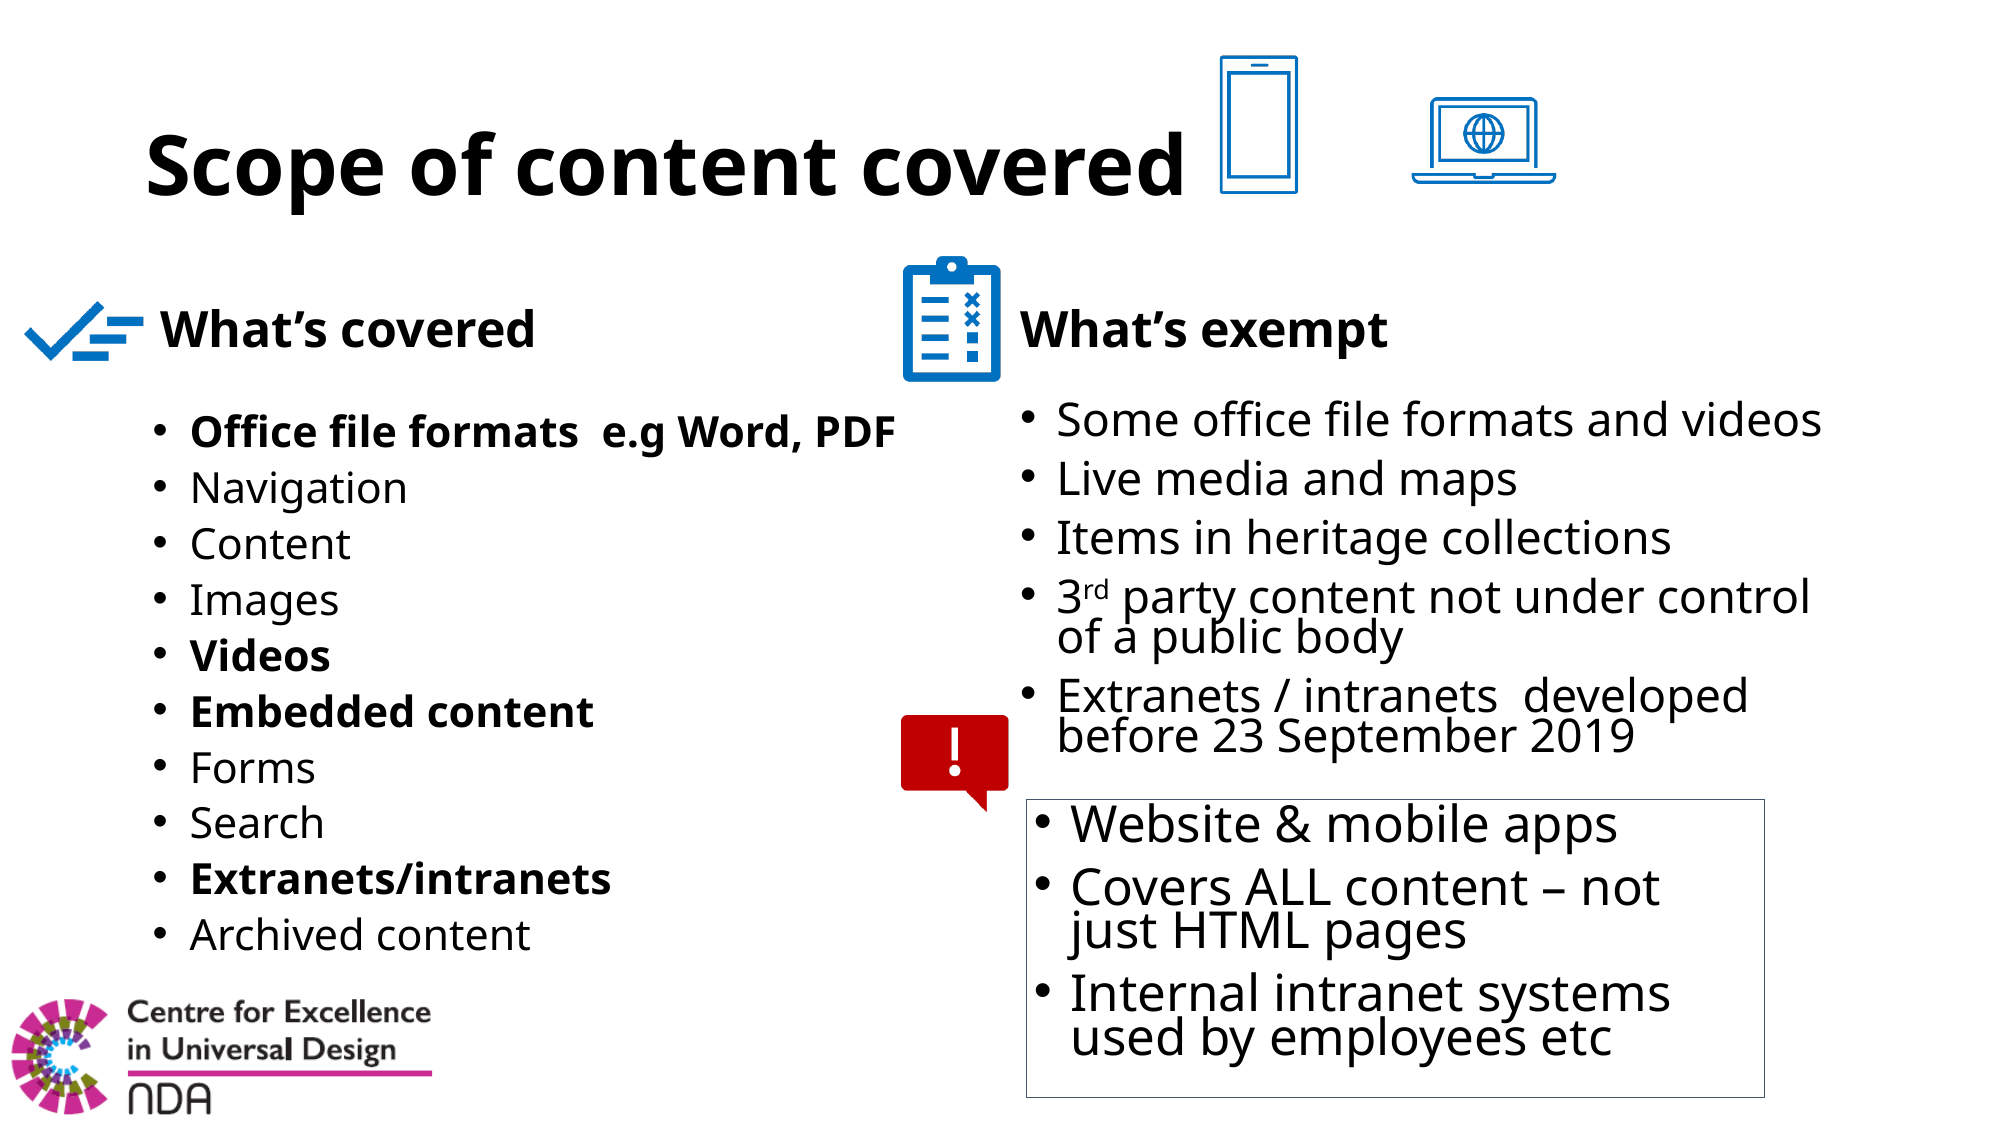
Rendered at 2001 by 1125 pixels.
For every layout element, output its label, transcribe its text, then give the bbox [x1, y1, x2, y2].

picture [876, 242, 1027, 394]
text_box What’s covered [159, 290, 876, 366]
picture [8, 260, 159, 412]
text_box Office file formats e.g Word, PDF Navigation Content Images Videos Embedded content Forms Search Extranets/intranets Archived content [145, 410, 977, 1016]
picture [8, 997, 439, 1119]
picture [1182, 49, 1334, 200]
text_box Website & mobile apps Covers ALL content – not just HTML pages Internal intranet systems used by employees etc [1026, 799, 1765, 1098]
list What’s exempt [1027, 275, 1864, 367]
list Some office file formats and videos Live media and maps Items in heritage collections 3rd party content not under control of a public body Extranets / intranets developed before 23 September 2019 [1011, 396, 1864, 775]
picture [1408, 64, 1560, 215]
title Scope of content covered [137, 59, 1864, 278]
picture [879, 688, 1031, 839]
